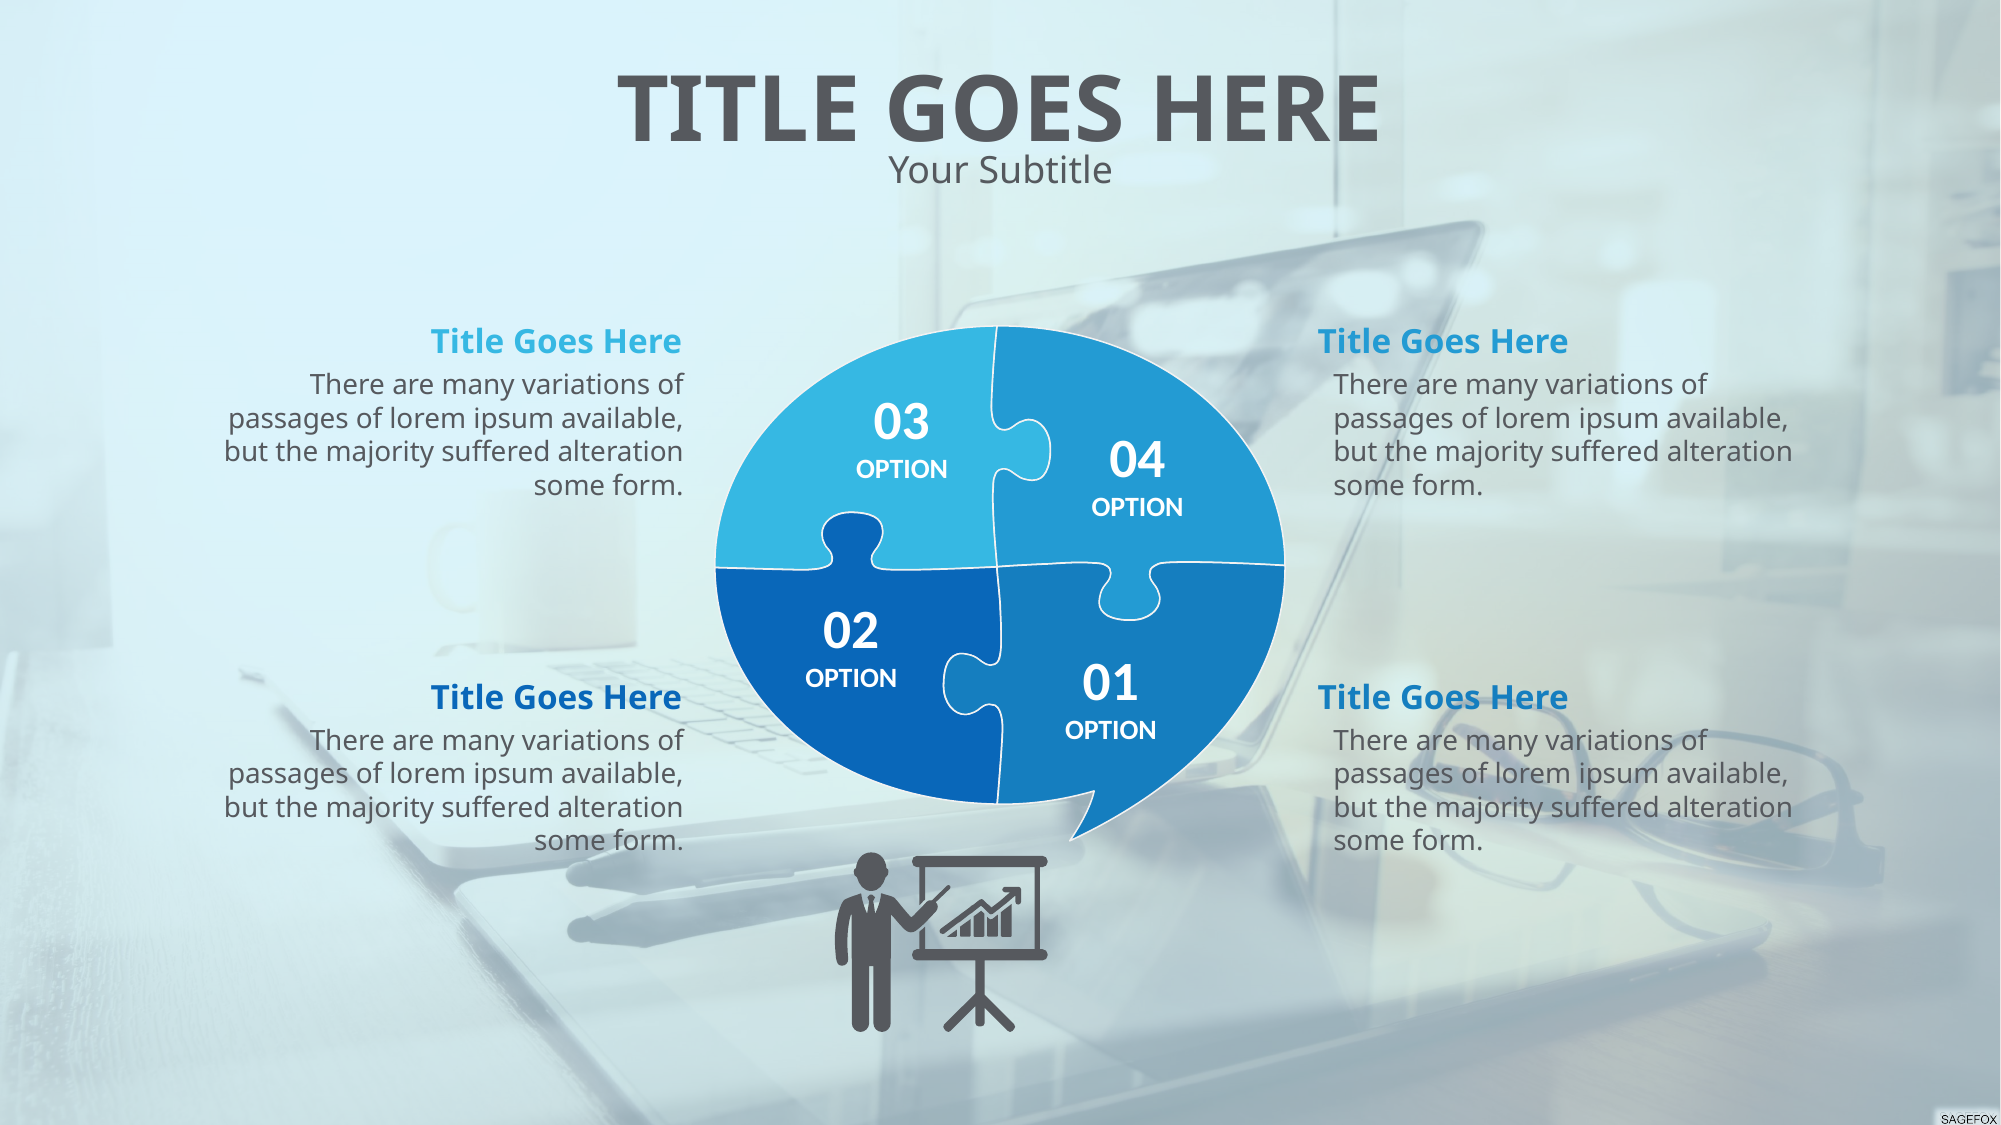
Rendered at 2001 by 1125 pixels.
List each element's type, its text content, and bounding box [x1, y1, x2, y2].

text_box 03 OPTION [841, 376, 963, 492]
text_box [548, 42, 1452, 199]
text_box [834, 852, 1048, 1033]
picture [1938, 1114, 1999, 1125]
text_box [203, 320, 684, 468]
text_box 04 OPTION [1076, 414, 1199, 530]
text_box 01 OPTION [1050, 637, 1172, 753]
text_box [1333, 675, 1814, 824]
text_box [1333, 320, 1814, 468]
text_box [714, 325, 1050, 569]
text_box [203, 675, 684, 824]
text_box [991, 325, 1285, 620]
text_box [943, 562, 1286, 841]
text_box 02 OPTION [790, 585, 912, 700]
text_box [714, 512, 1002, 805]
